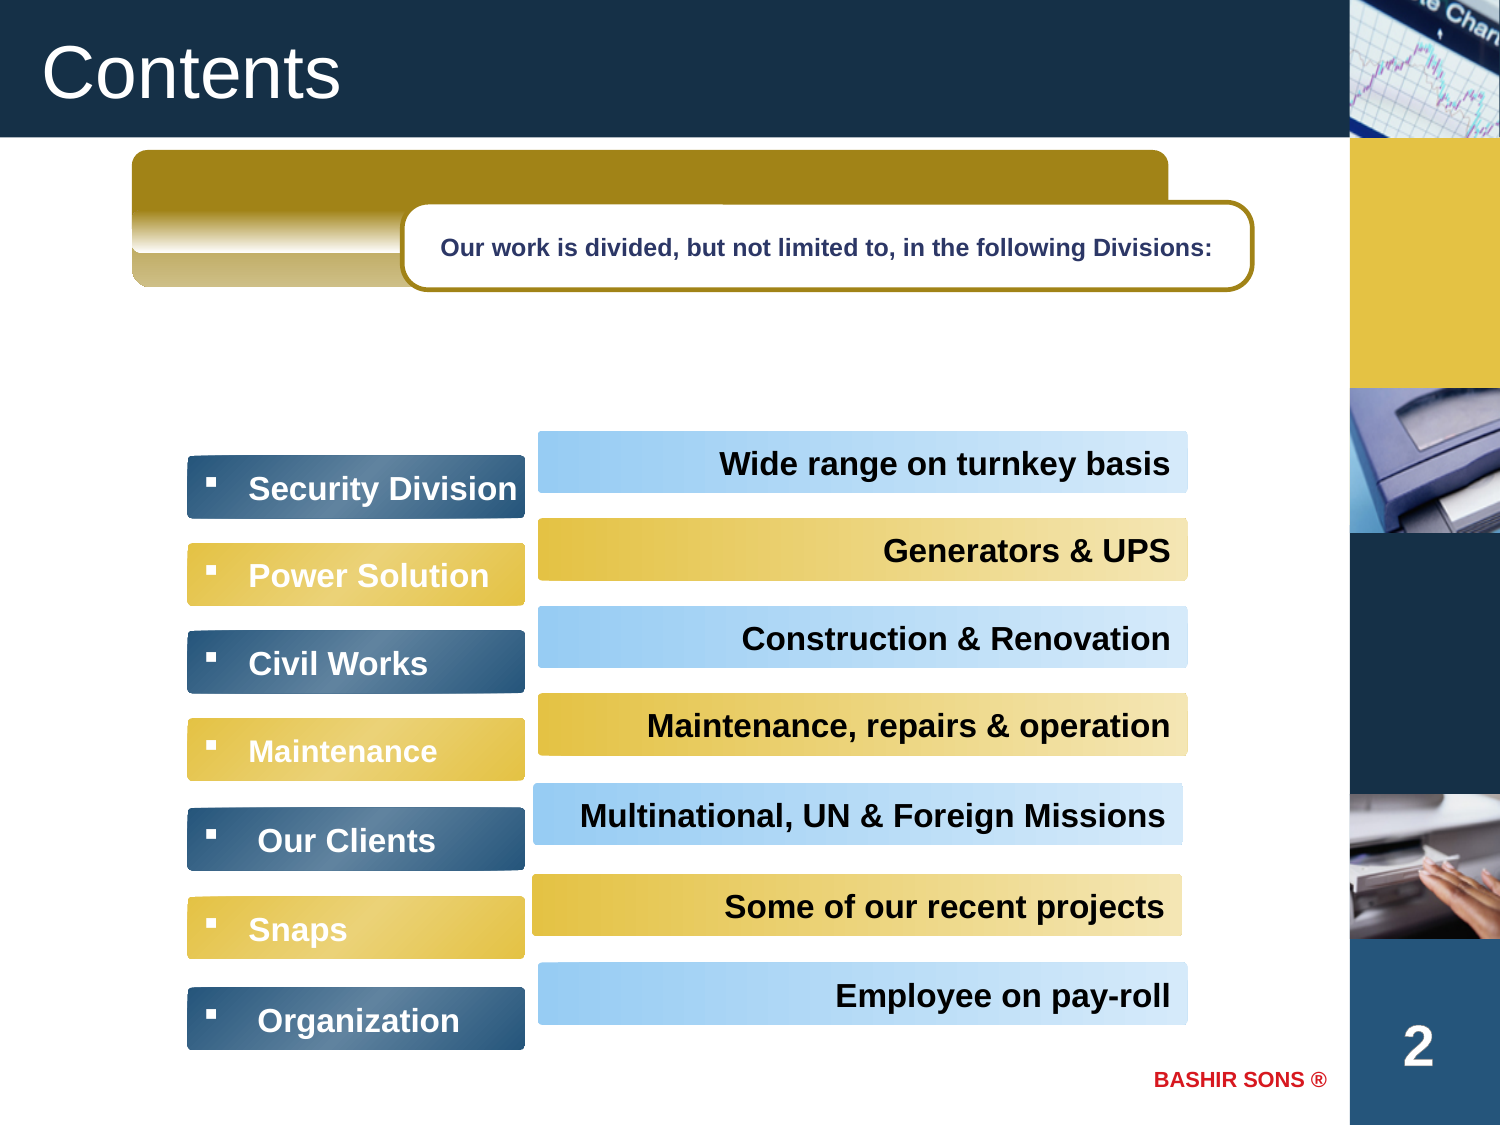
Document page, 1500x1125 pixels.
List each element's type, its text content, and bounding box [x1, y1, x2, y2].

picture [1349, 0, 1500, 138]
text_box Civil Works [187, 630, 526, 694]
text_box Our Clients [187, 807, 526, 871]
text_box Snaps [187, 896, 526, 959]
picture [1349, 388, 1500, 533]
text_box Some of our recent projects [531, 873, 1182, 937]
text_box Organization [187, 987, 526, 1050]
text_box Multinational, UN & Foreign Missions [532, 782, 1183, 846]
text_box Employee on pay-roll [537, 962, 1188, 1025]
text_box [131, 149, 1169, 288]
picture [1349, 794, 1500, 939]
text_box Maintenance, repairs & operation [537, 693, 1188, 756]
text_box Construction & Renovation [537, 605, 1188, 669]
text_box 2 [1387, 999, 1450, 1085]
text_box Wide range on turnkey basis [537, 430, 1188, 494]
text_box Maintenance [187, 718, 526, 781]
text_box Generators & UPS [537, 518, 1188, 581]
text_box Security Division [187, 455, 526, 519]
title Contents [26, 27, 1190, 109]
text_box Our work is divided, but not limited to, in the following Divisions: [1172, 202, 1253, 290]
text_box Power Solution [187, 543, 526, 606]
